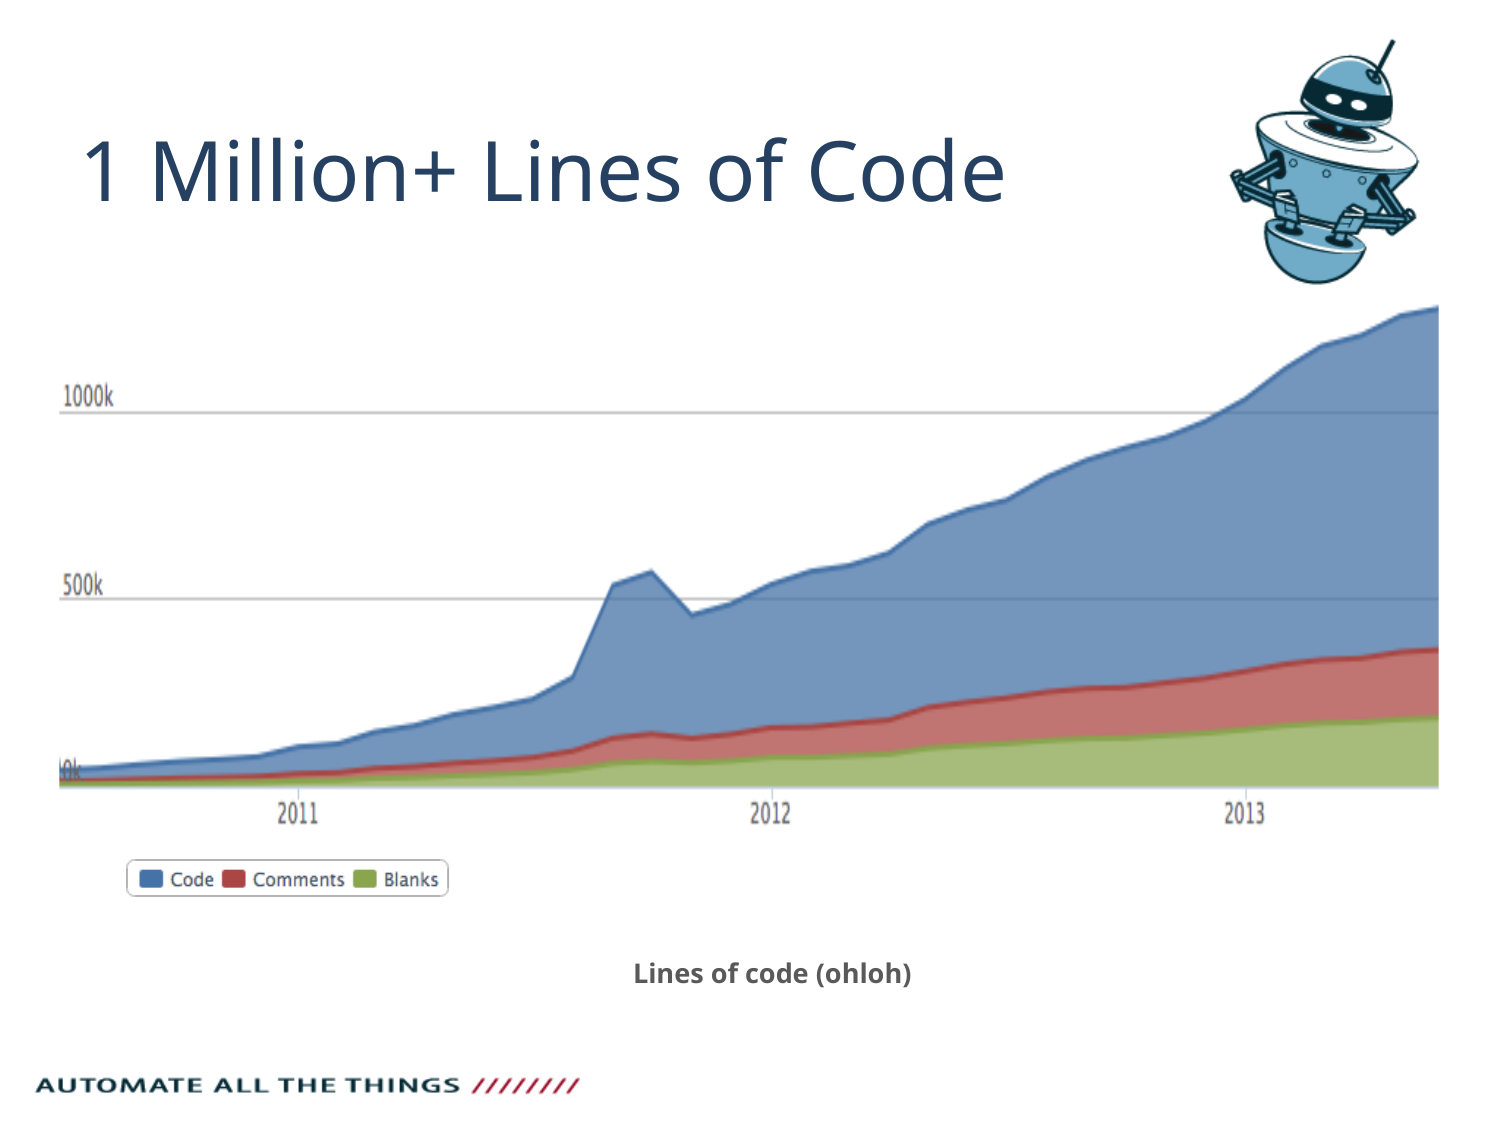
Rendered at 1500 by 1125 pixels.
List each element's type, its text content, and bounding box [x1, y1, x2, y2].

list Lines of code (ohloh) [618, 949, 1084, 1046]
title 1 Million+ Lines of Code [64, 66, 1497, 270]
picture [0, 0, 1500, 1125]
